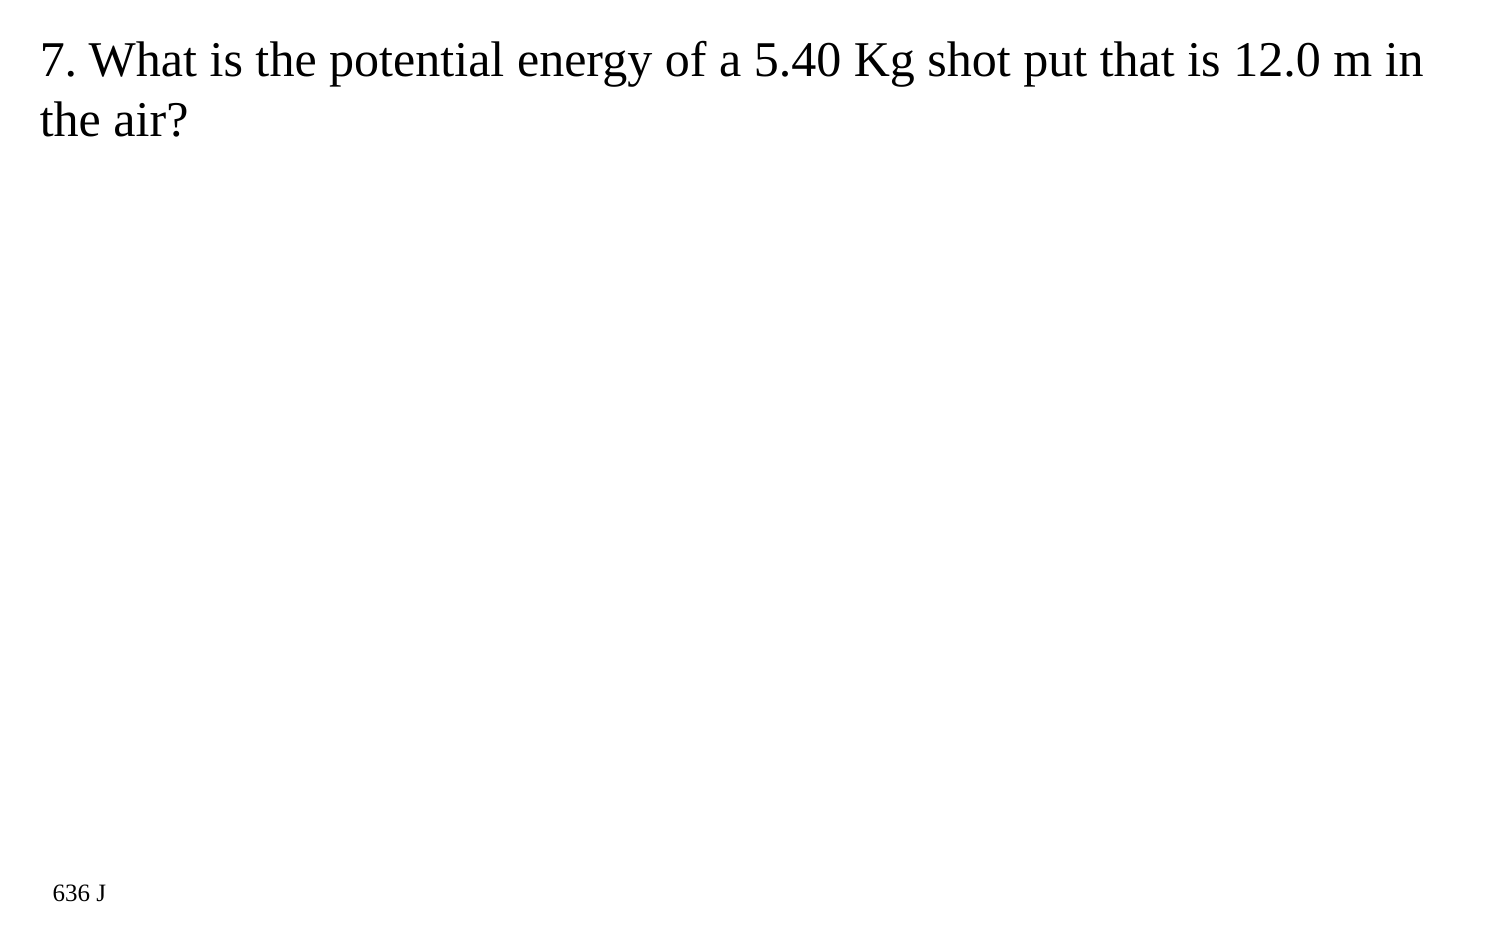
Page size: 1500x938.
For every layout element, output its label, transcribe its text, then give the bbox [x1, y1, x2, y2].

text_box 7. What is the potential energy of a 5.40 Kg shot put that is 12.0 m in the air? [24, 18, 1475, 224]
text_box 636 J [37, 868, 122, 914]
